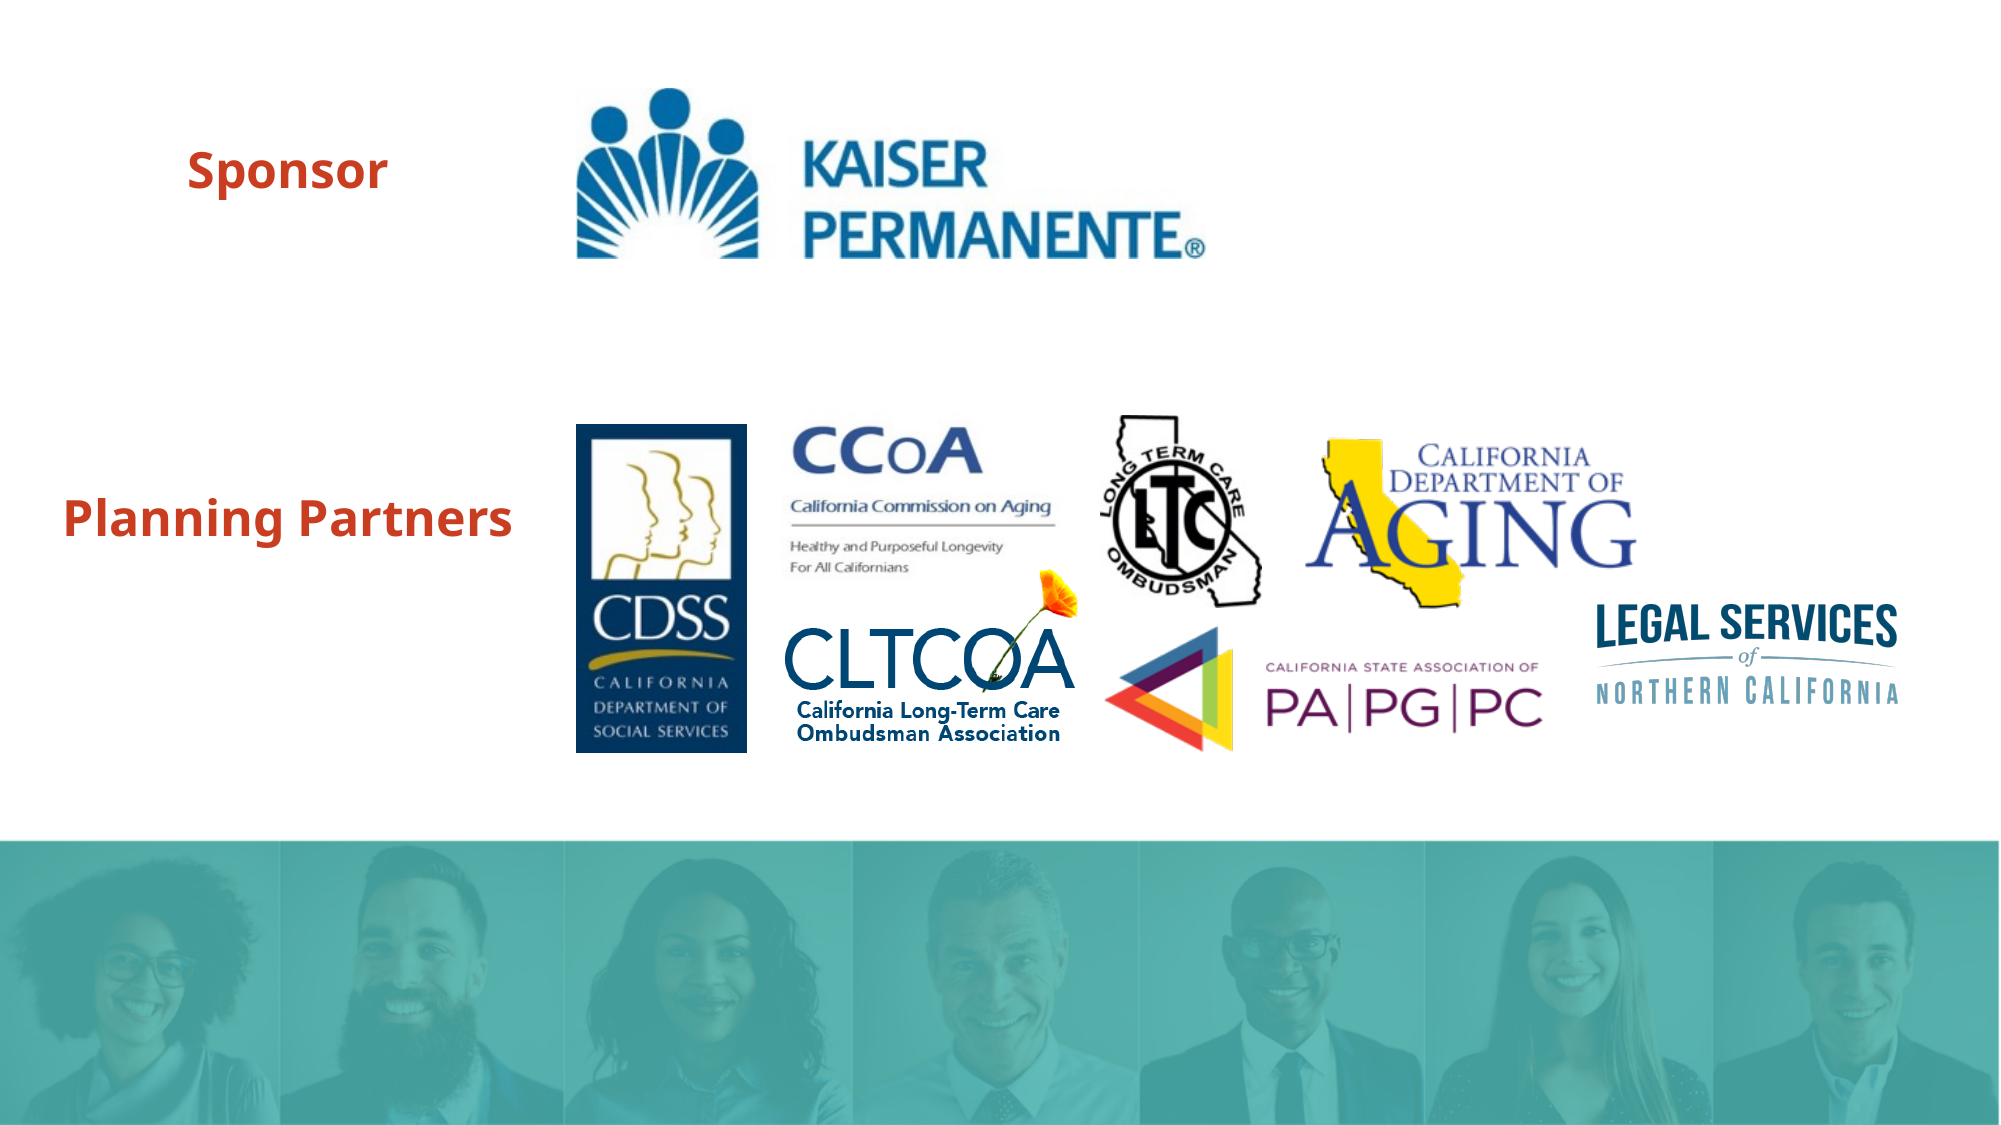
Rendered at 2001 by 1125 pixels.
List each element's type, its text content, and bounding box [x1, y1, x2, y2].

picture [776, 410, 1090, 752]
list Sponsor [0, 138, 571, 225]
list Planning Partners [0, 485, 577, 826]
picture [1099, 414, 1262, 608]
picture [1291, 421, 1898, 705]
picture [576, 88, 1207, 259]
picture [0, 826, 2000, 1125]
picture [1104, 626, 1543, 752]
picture [576, 424, 747, 753]
